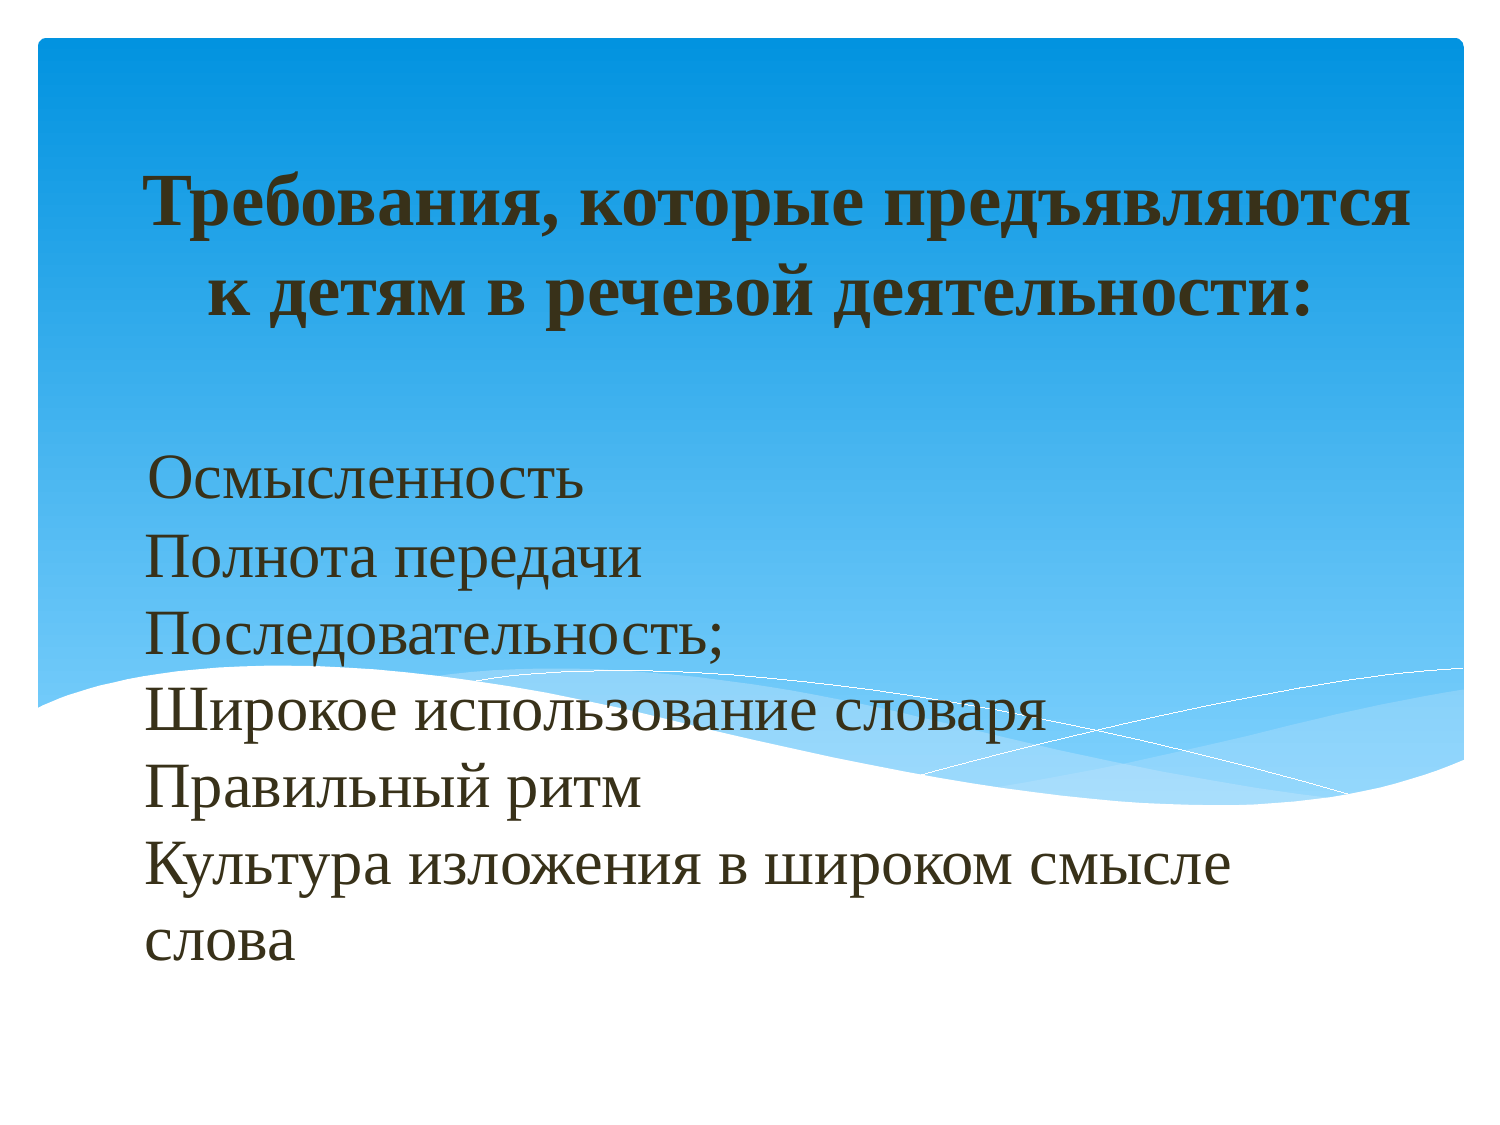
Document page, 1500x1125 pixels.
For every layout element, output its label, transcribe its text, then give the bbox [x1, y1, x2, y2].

title Осмысленность Полнота передачи Последовательность; Широкое использование словаря Правильный ритм Культура изложения в широком смысле слова [113, 468, 1389, 1083]
list Требования, которые предъявляются к детям в речевой деятельности: [88, 101, 1436, 338]
